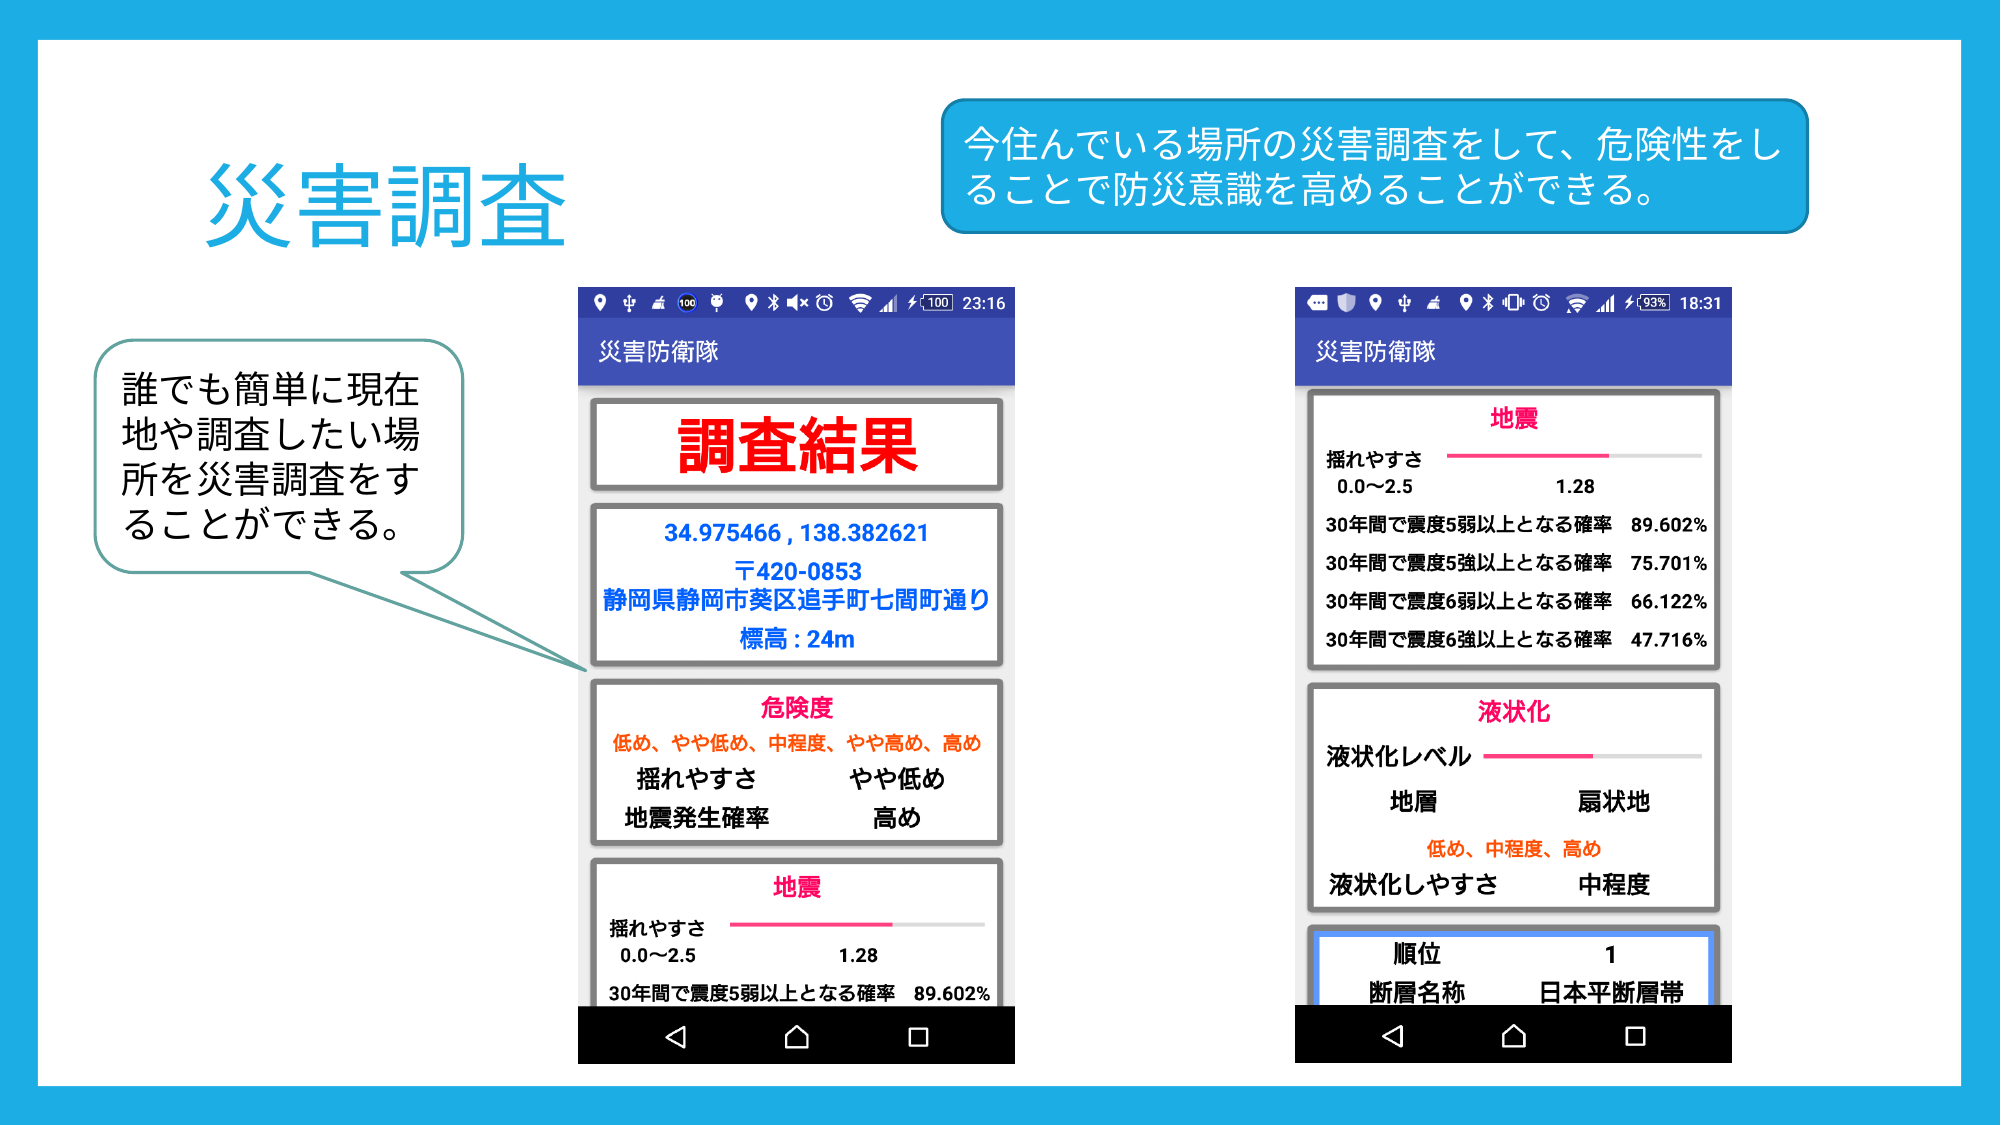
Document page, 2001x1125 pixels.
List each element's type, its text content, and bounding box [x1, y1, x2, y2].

picture [1295, 287, 1732, 1064]
title 災害調査 [187, 99, 1808, 323]
picture [578, 287, 1016, 1065]
text_box 誰でも簡単に現在地や調査したい場所を災害調査をすることができる。 [93, 338, 572, 668]
text_box 今住んでいる場所の災害調査をして、危険性をしることで防災意識を高めることができる。 [940, 98, 1810, 234]
